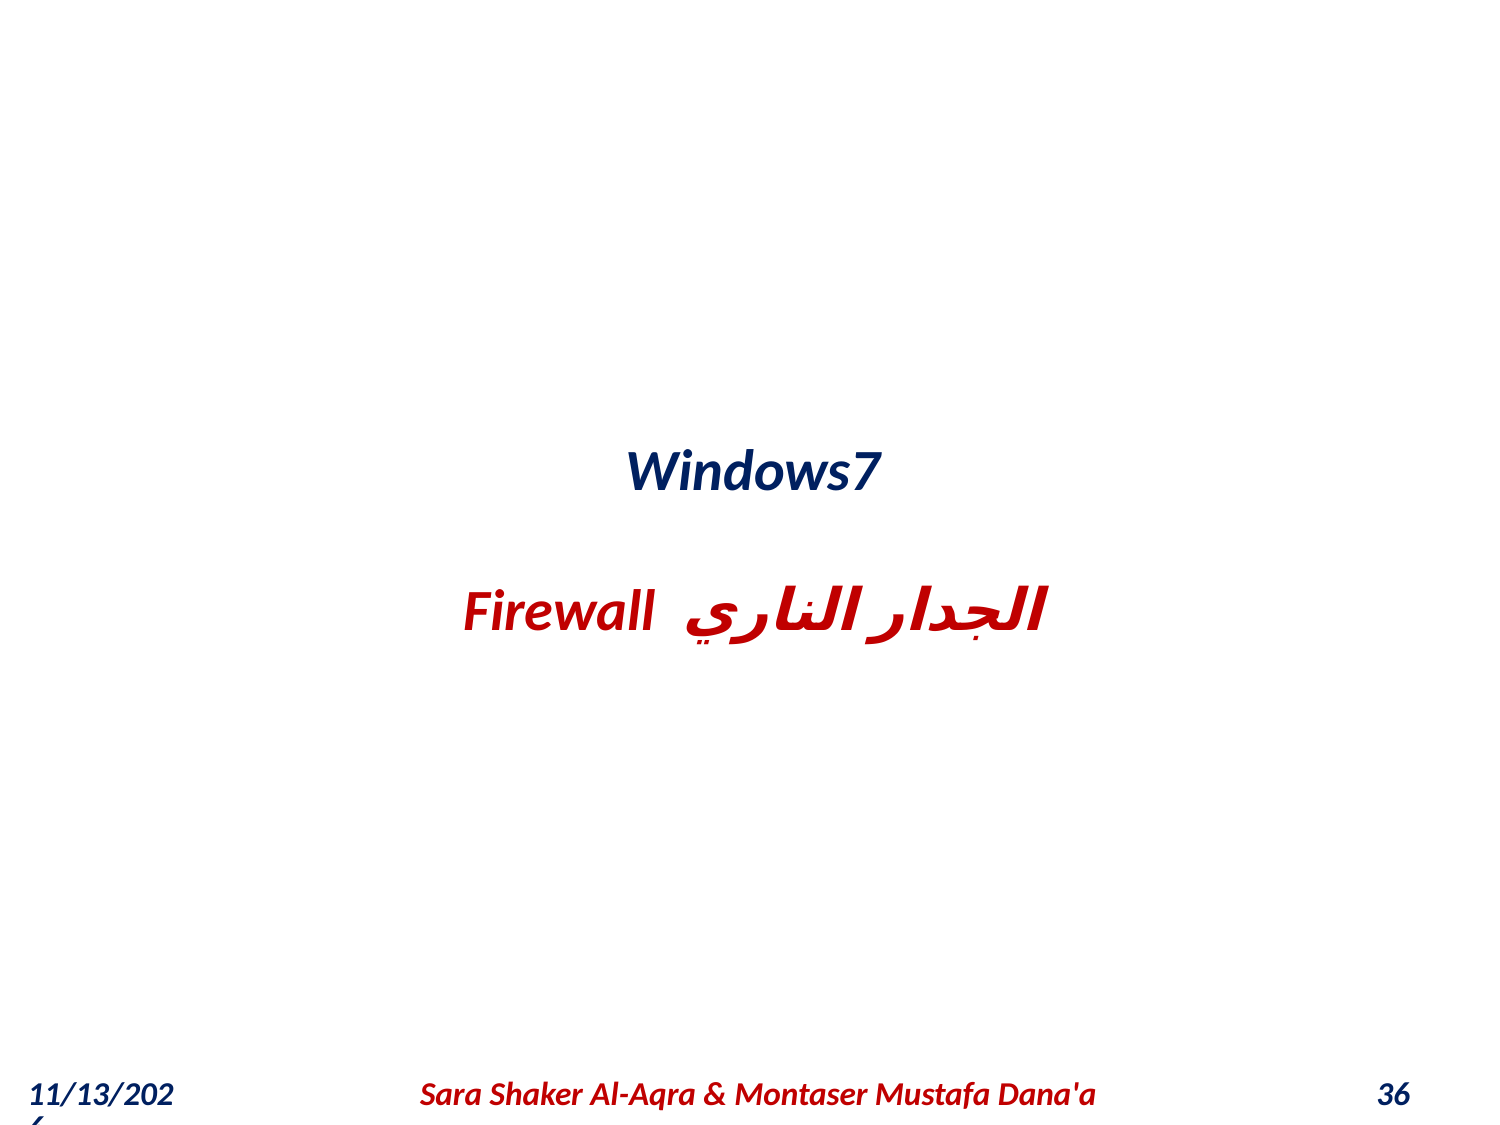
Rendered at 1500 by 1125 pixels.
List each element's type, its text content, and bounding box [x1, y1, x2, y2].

slide_number 36 [1125, 1062, 1425, 1123]
footer Sara Shaker Al-Aqra & Montaser Mustafa Dana'a [399, 1062, 1125, 1123]
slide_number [12, 1062, 200, 1123]
text_box Windows7 Firewall الجدار الناري [46, 424, 1460, 685]
